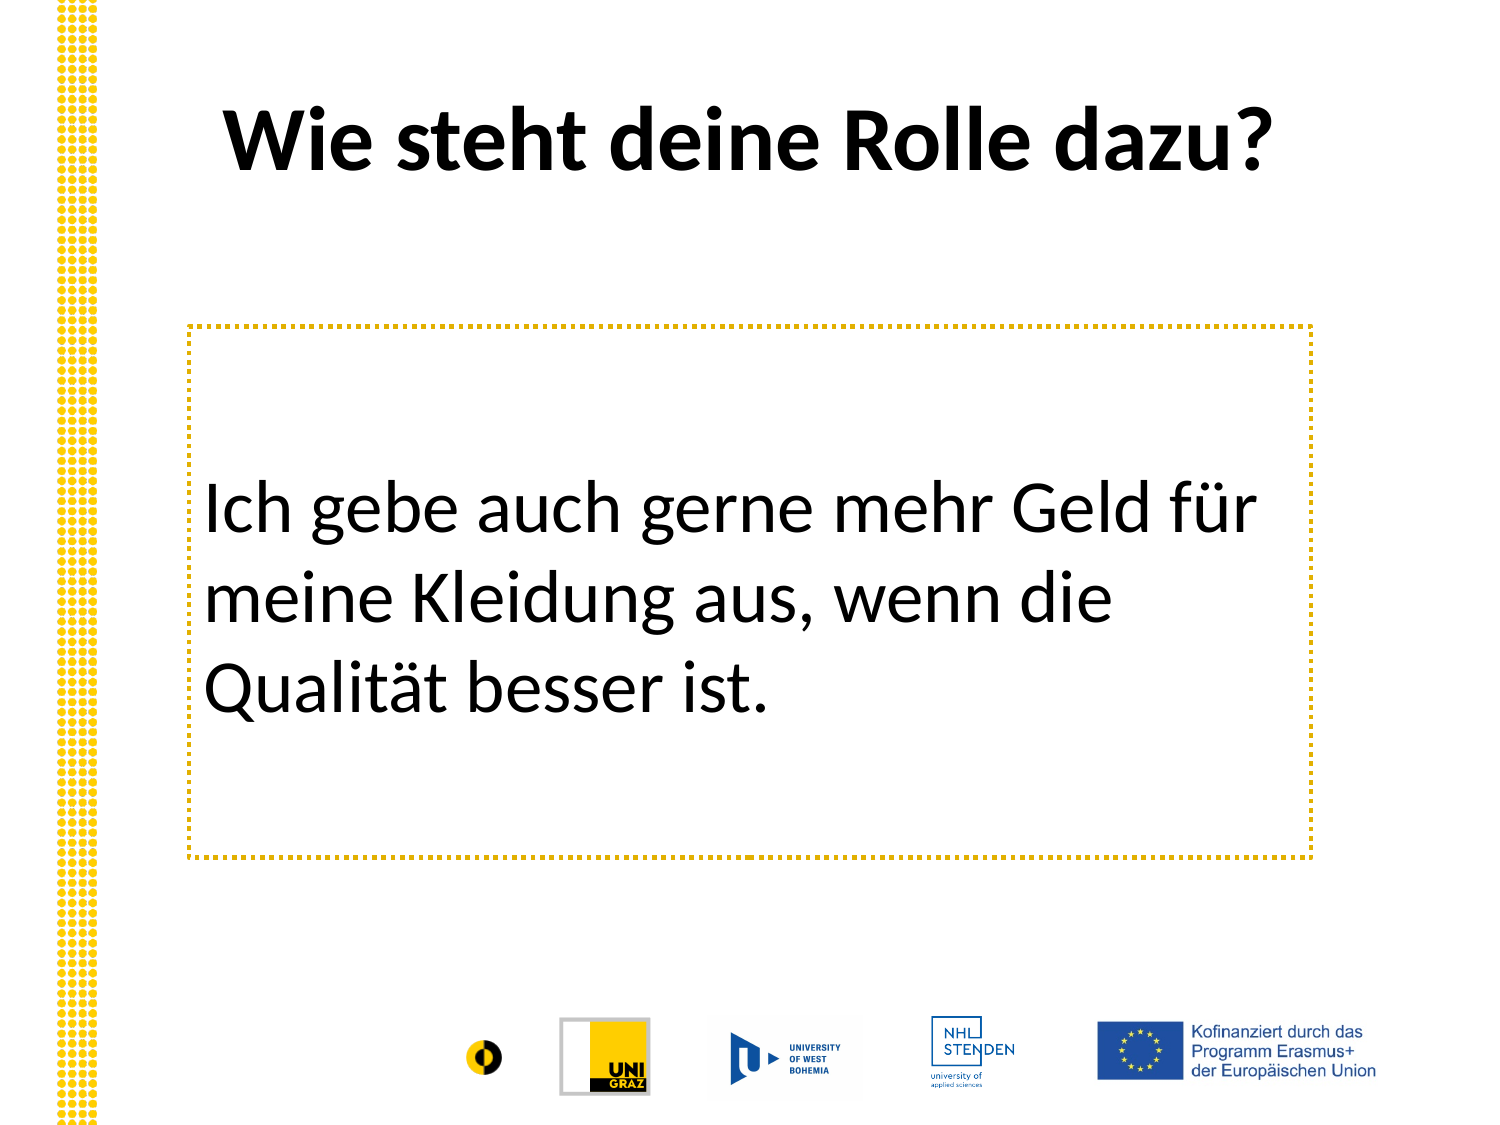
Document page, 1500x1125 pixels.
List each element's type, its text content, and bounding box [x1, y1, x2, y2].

text_box Wie steht deine Rolle dazu? [74, 39, 1425, 228]
picture [1083, 1009, 1474, 1090]
picture [707, 1015, 863, 1101]
list Ich gebe auch gerne mehr Geld für meine Kleidung aus, wenn die Qualität besser ist. [188, 326, 1312, 858]
picture [53, 0, 101, 1125]
picture [918, 1003, 1027, 1106]
picture [558, 1015, 651, 1098]
picture [466, 1040, 502, 1075]
